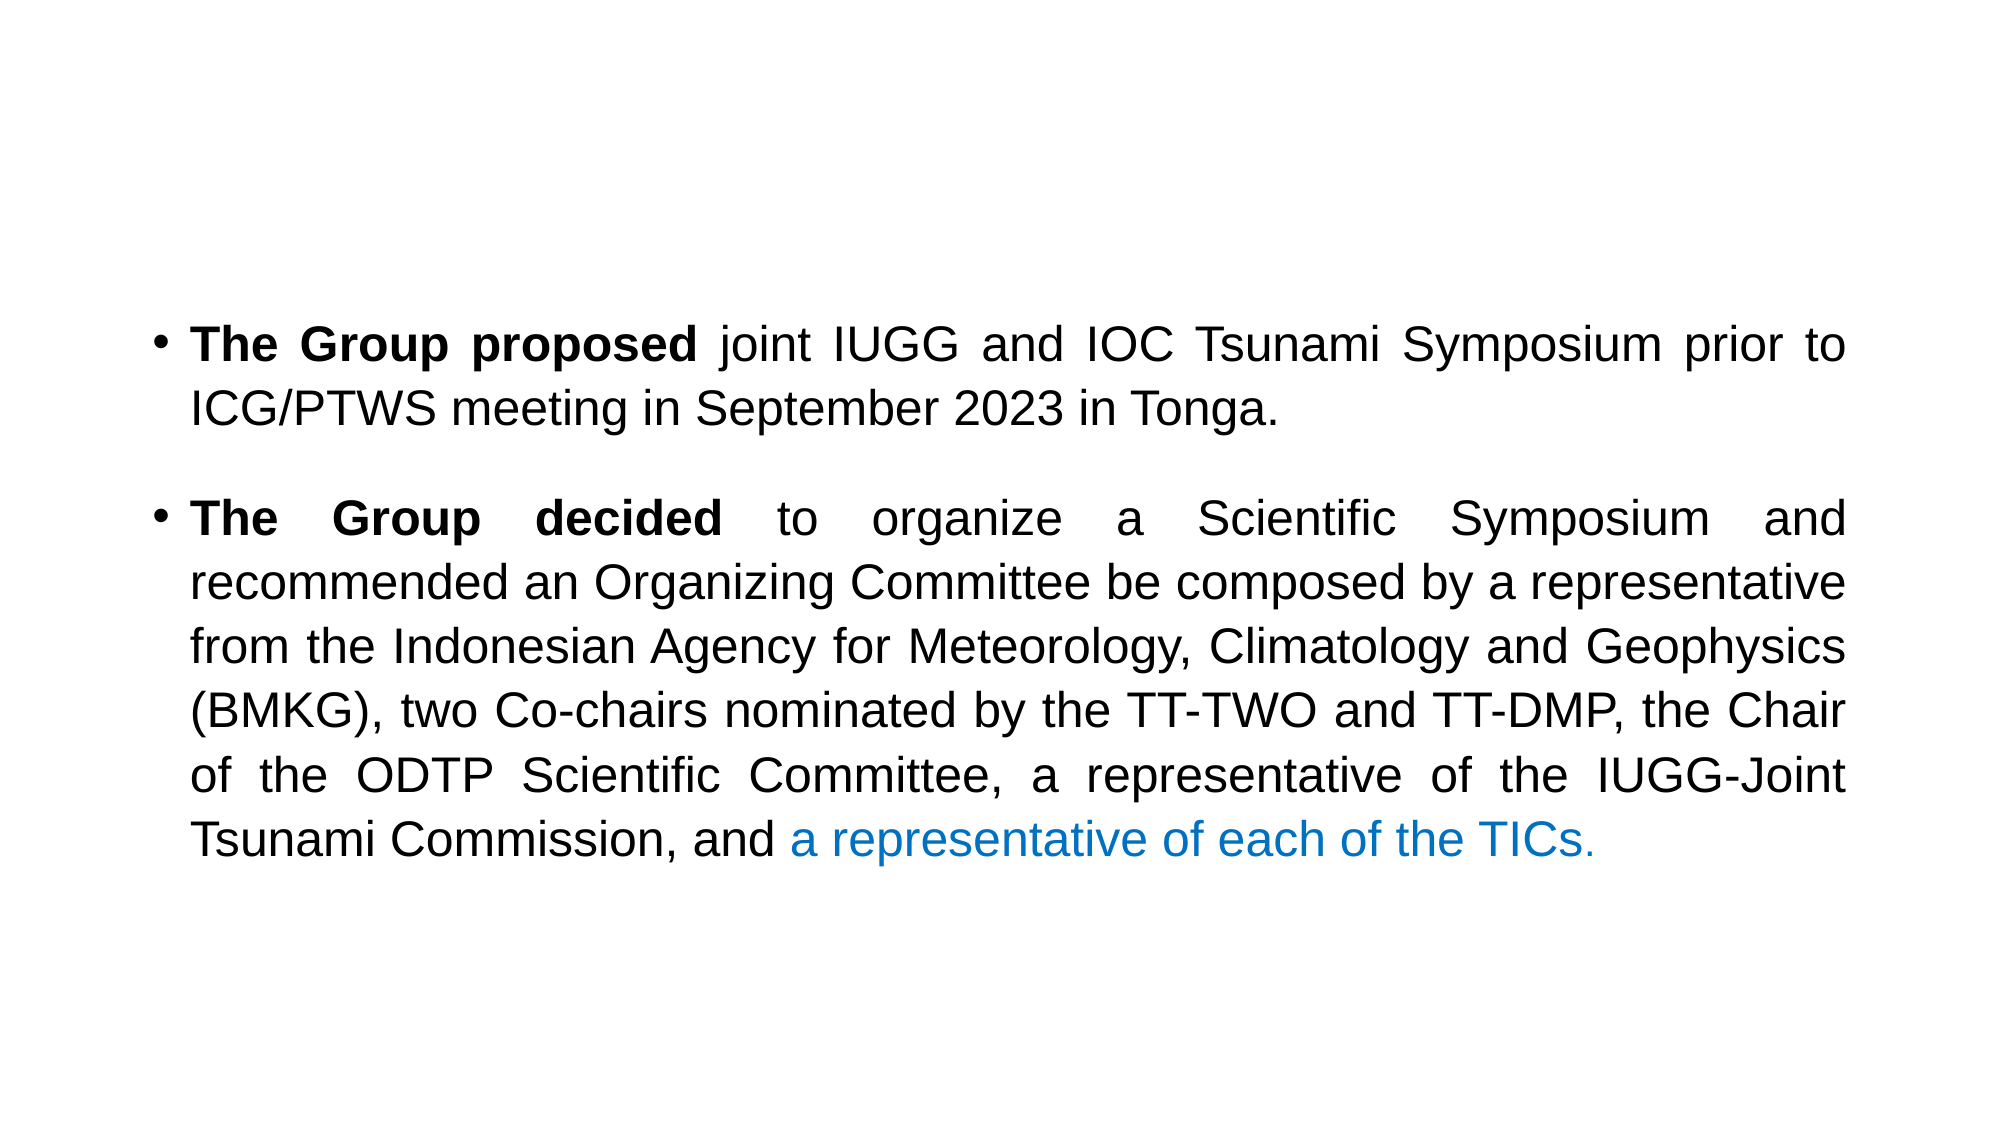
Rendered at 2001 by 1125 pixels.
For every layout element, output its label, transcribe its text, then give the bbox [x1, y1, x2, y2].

list The Group proposed joint IUGG and IOC Tsunami Symposium prior to ICG/PTWS meeting in September 2023 in Tonga. The Group decided to organize a Scientific Symposium and recommended an Organizing Committee be composed by a representative from the Indonesian Agency for Meteorology, Climatology and Geophysics (BMKG), two Co-chairs nominated by the TT-TWO and TT-DMP, the Chair of the ODTP Scientific Committee, a representative of the IUGG-Joint Tsunami Commission, and a representative of each of the TICs. [137, 299, 1863, 1014]
